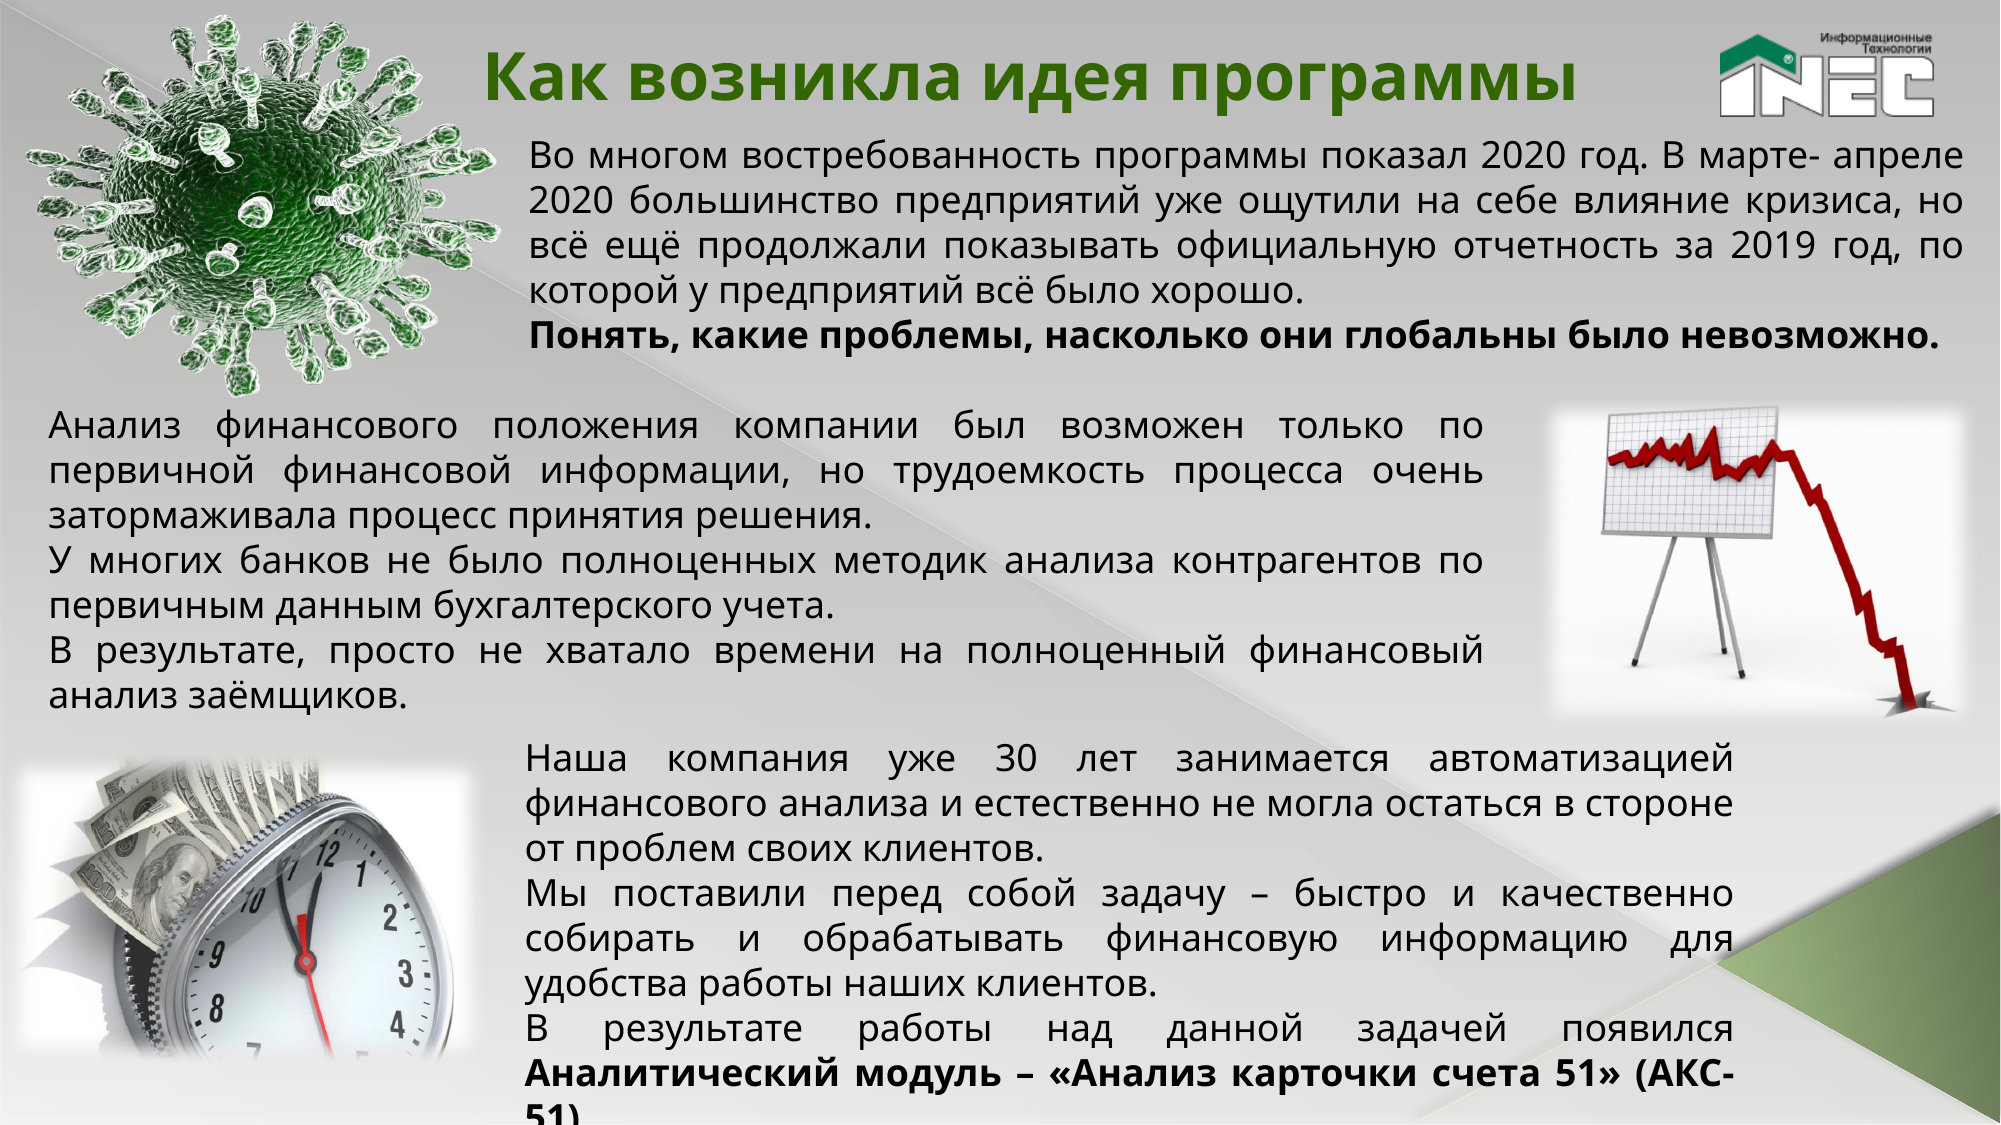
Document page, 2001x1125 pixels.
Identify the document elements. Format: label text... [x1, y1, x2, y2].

picture [1, 752, 488, 1066]
picture [1534, 393, 1981, 732]
text_box Во многом востребованность программы показал 2020 год. В марте- апреле 2020 большинство предприятий уже ощутили на себе влияние кризиса, но всё ещё продолжали показывать официальную отчетность за 2019 год, по которой у предприятий всё было хорошо. Понять, какие проблемы, насколько они глобальны было невозможно. [597, 123, 1981, 364]
picture [0, 0, 595, 428]
text_box Как возникла идея программы [597, 26, 2000, 122]
text_box Наша компания уже 30 лет занимается автоматизацией финансового анализа и естественно не могла остаться в стороне от проблем своих клиентов. Мы поставили перед собой задачу – быстро и качественно собирать и обрабатывать финансовую информацию для удобства работы наших клиентов. В результате работы над данной задачей появился Аналитический модуль – «Анализ карточки счета 51» (АКС-51) [509, 726, 1751, 1125]
picture [1720, 32, 1935, 117]
text_box Анализ финансового положения компании был возможен только по первичной финансовой информации, но трудоемкость процесса очень затормаживала процесс принятия решения. У многих банков не было полноценных методик анализа контрагентов по первичным данным бухгалтерского учета. В результате, просто не хватало времени на полноценный финансовый анализ заёмщиков. [33, 393, 1501, 724]
